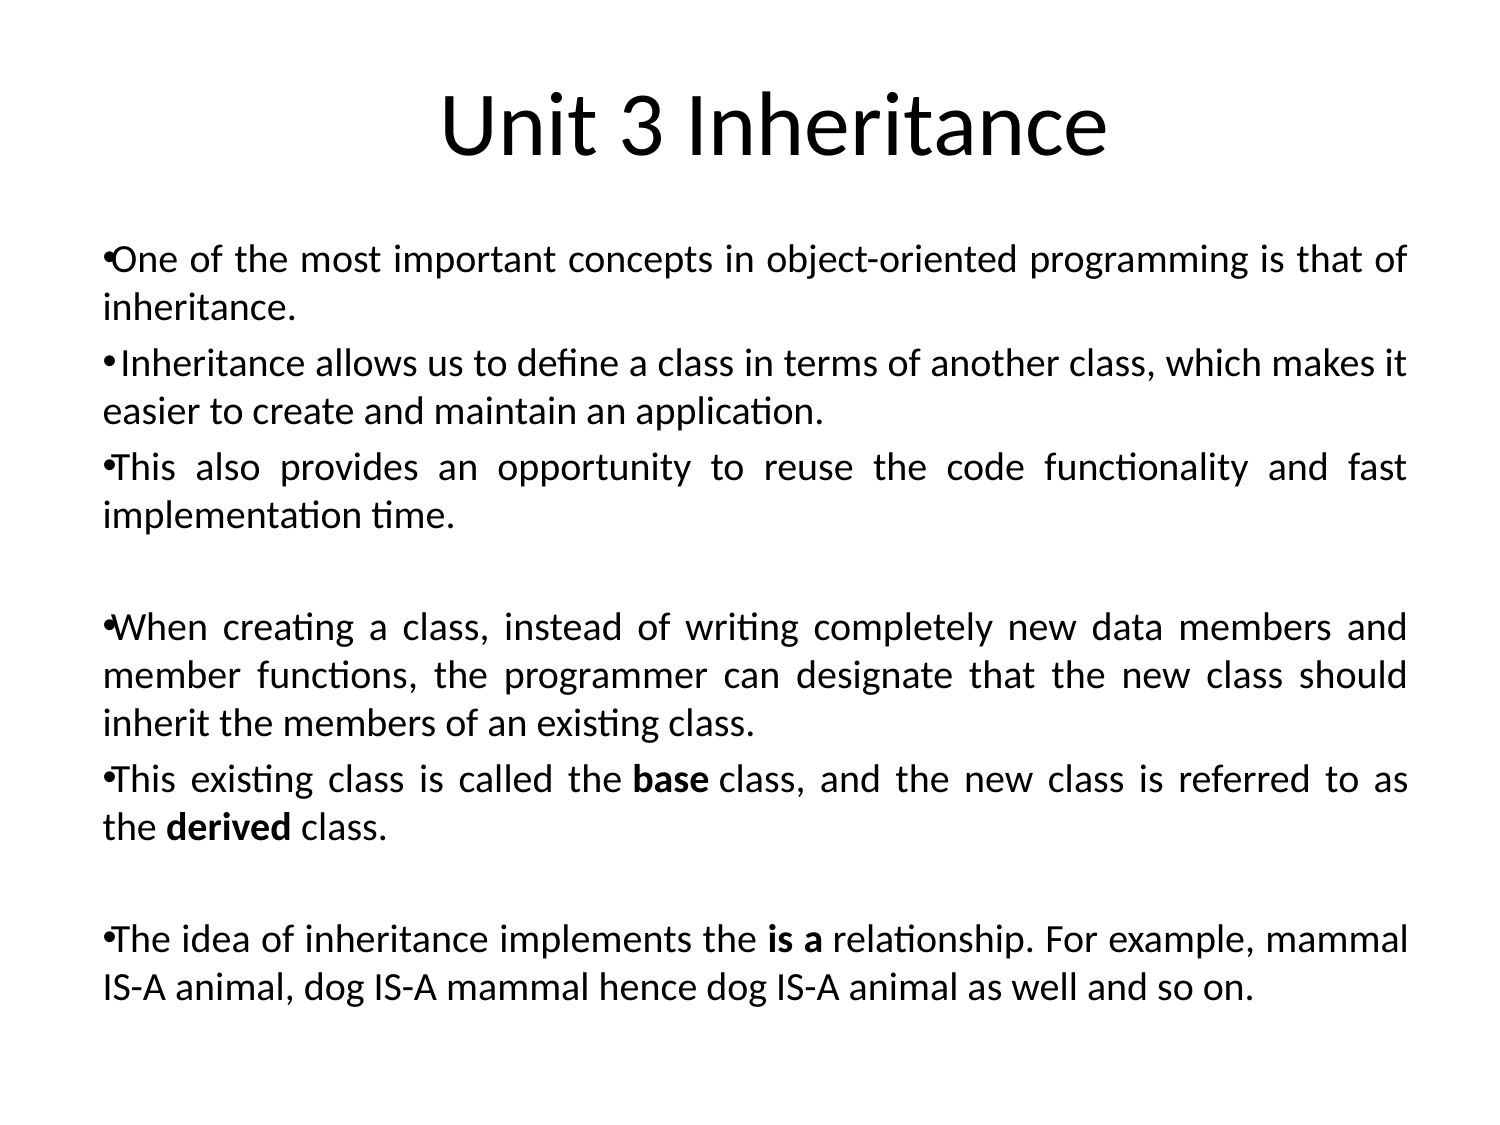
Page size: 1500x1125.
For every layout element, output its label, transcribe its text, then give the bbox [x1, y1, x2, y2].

subtitle One of the most important concepts in object-oriented programming is that of inheritance. Inheritance allows us to define a class in terms of another class, which makes it easier to create and maintain an application. This also provides an opportunity to reuse the code functionality and fast implementation time. When creating a class, instead of writing completely new data members and member functions, the programmer can designate that the new class should inherit the members of an existing class. This existing class is called the base class, and the new class is referred to as the derived class. The idea of inheritance implements the is a relationship. For example, mammal IS-A animal, dog IS-A mammal hence dog IS-A animal as well and so on. [87, 224, 1425, 1038]
title Unit 3 Inheritance [137, 50, 1413, 188]
